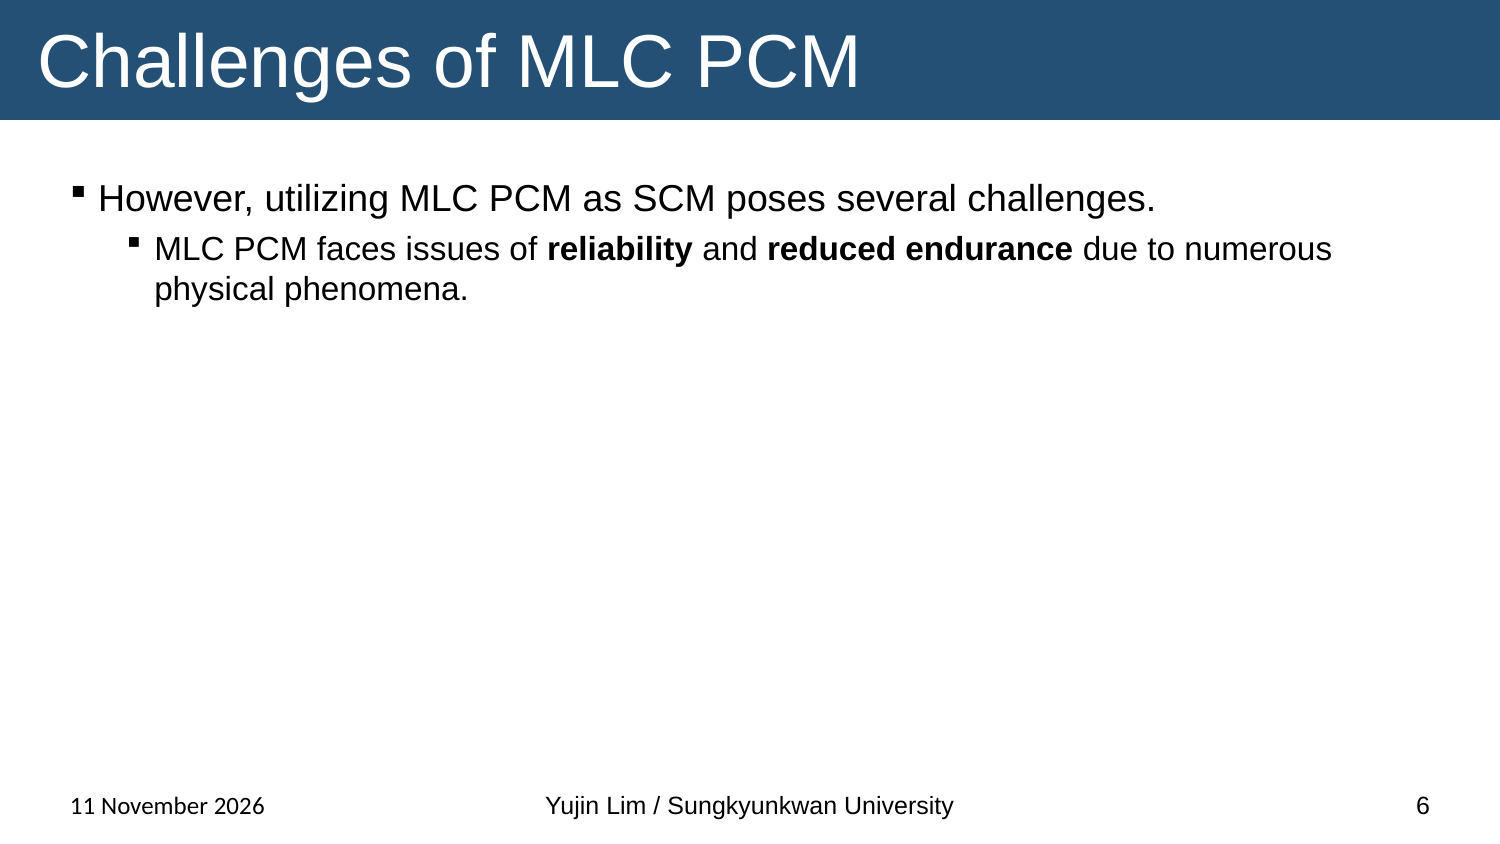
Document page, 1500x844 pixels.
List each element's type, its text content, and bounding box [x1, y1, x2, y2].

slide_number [55, 782, 441, 827]
footer Yujin Lim / Sungkyunkwan University [496, 782, 1004, 827]
slide_number 6 [1059, 782, 1445, 827]
title Challenges of MLC PCM [22, 15, 1478, 111]
list However, utilizing MLC PCM as SCM poses several challenges. MLC PCM faces issues of reliability and reduced endurance due to numerous physical phenomena. [55, 166, 1445, 782]
